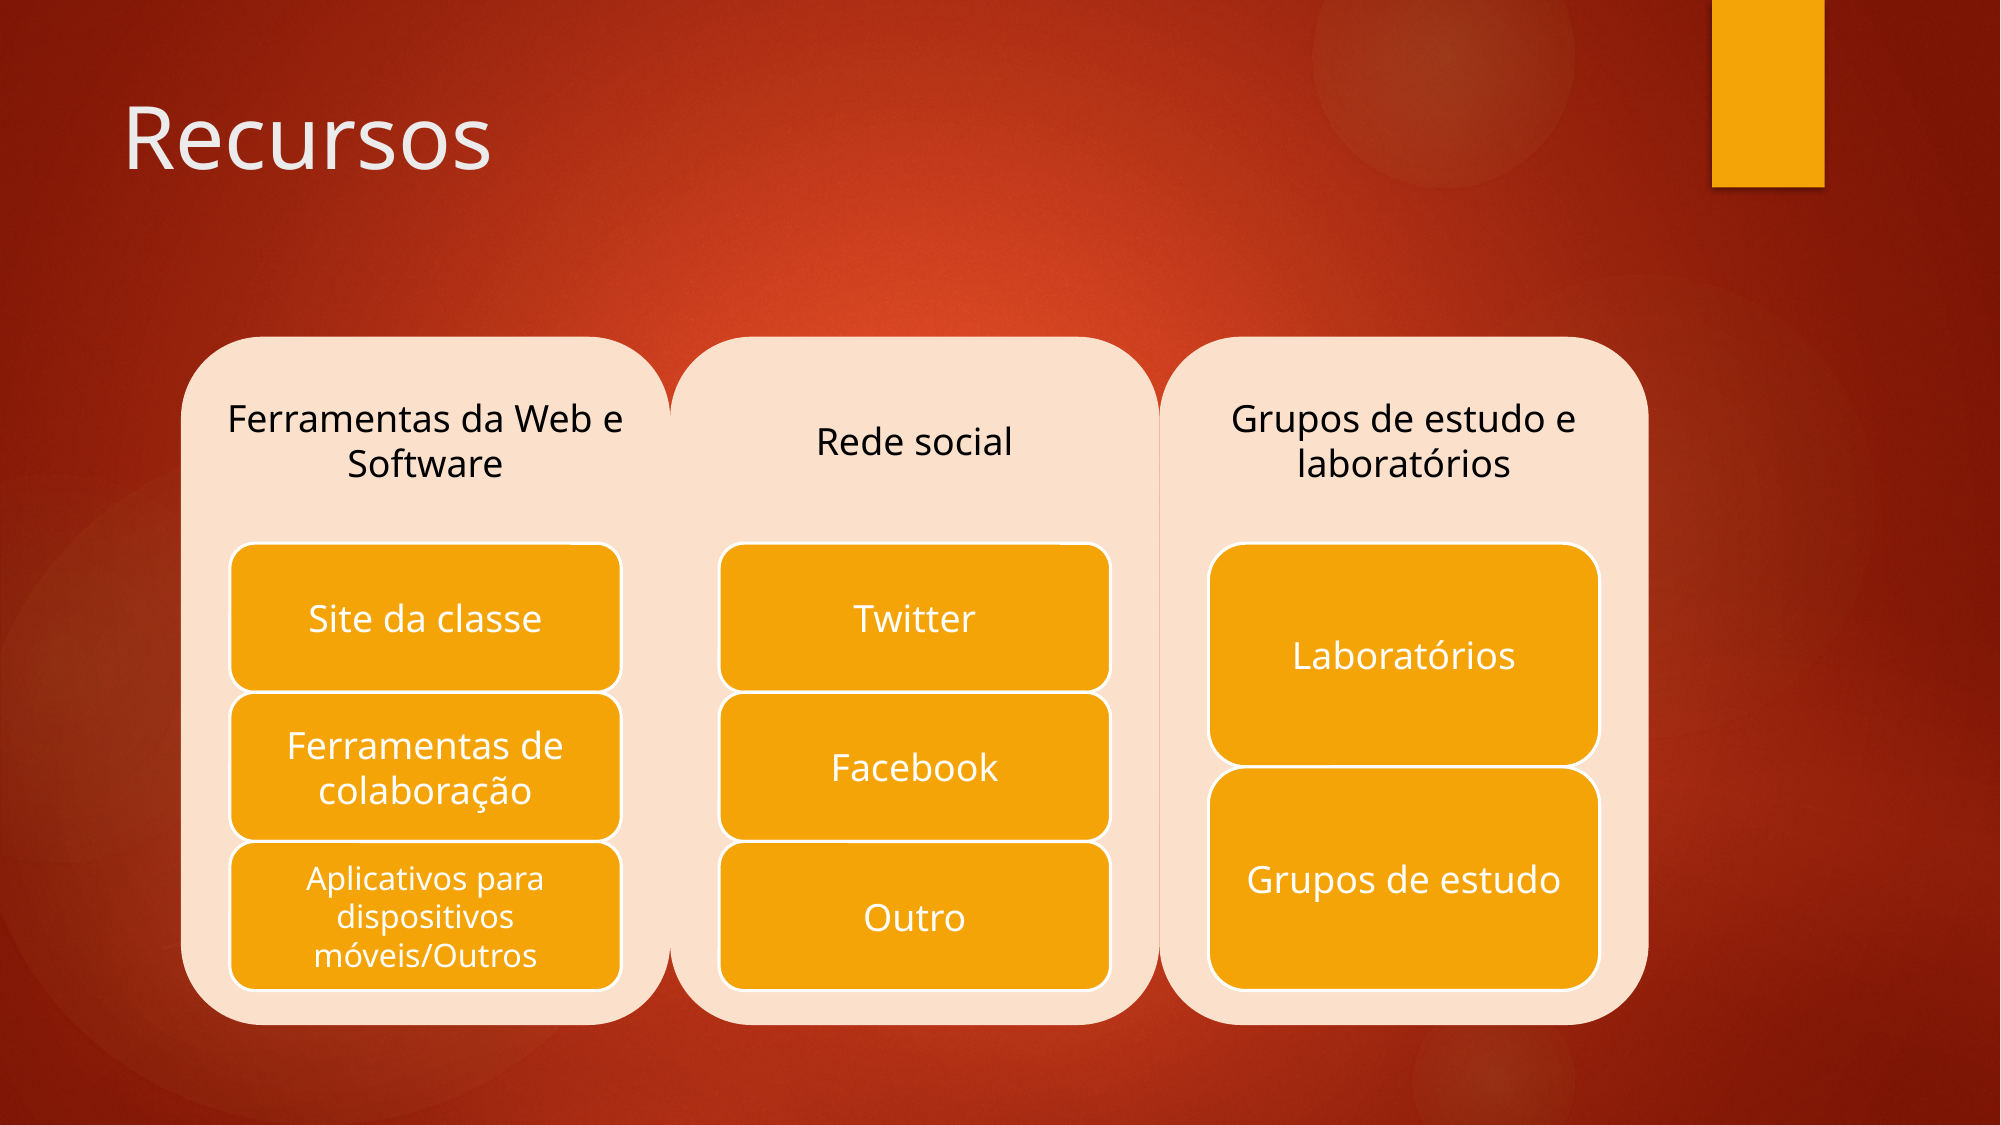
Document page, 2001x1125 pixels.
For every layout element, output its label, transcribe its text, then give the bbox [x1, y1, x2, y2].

title Recursos [106, 74, 1649, 304]
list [180, 336, 1649, 1026]
